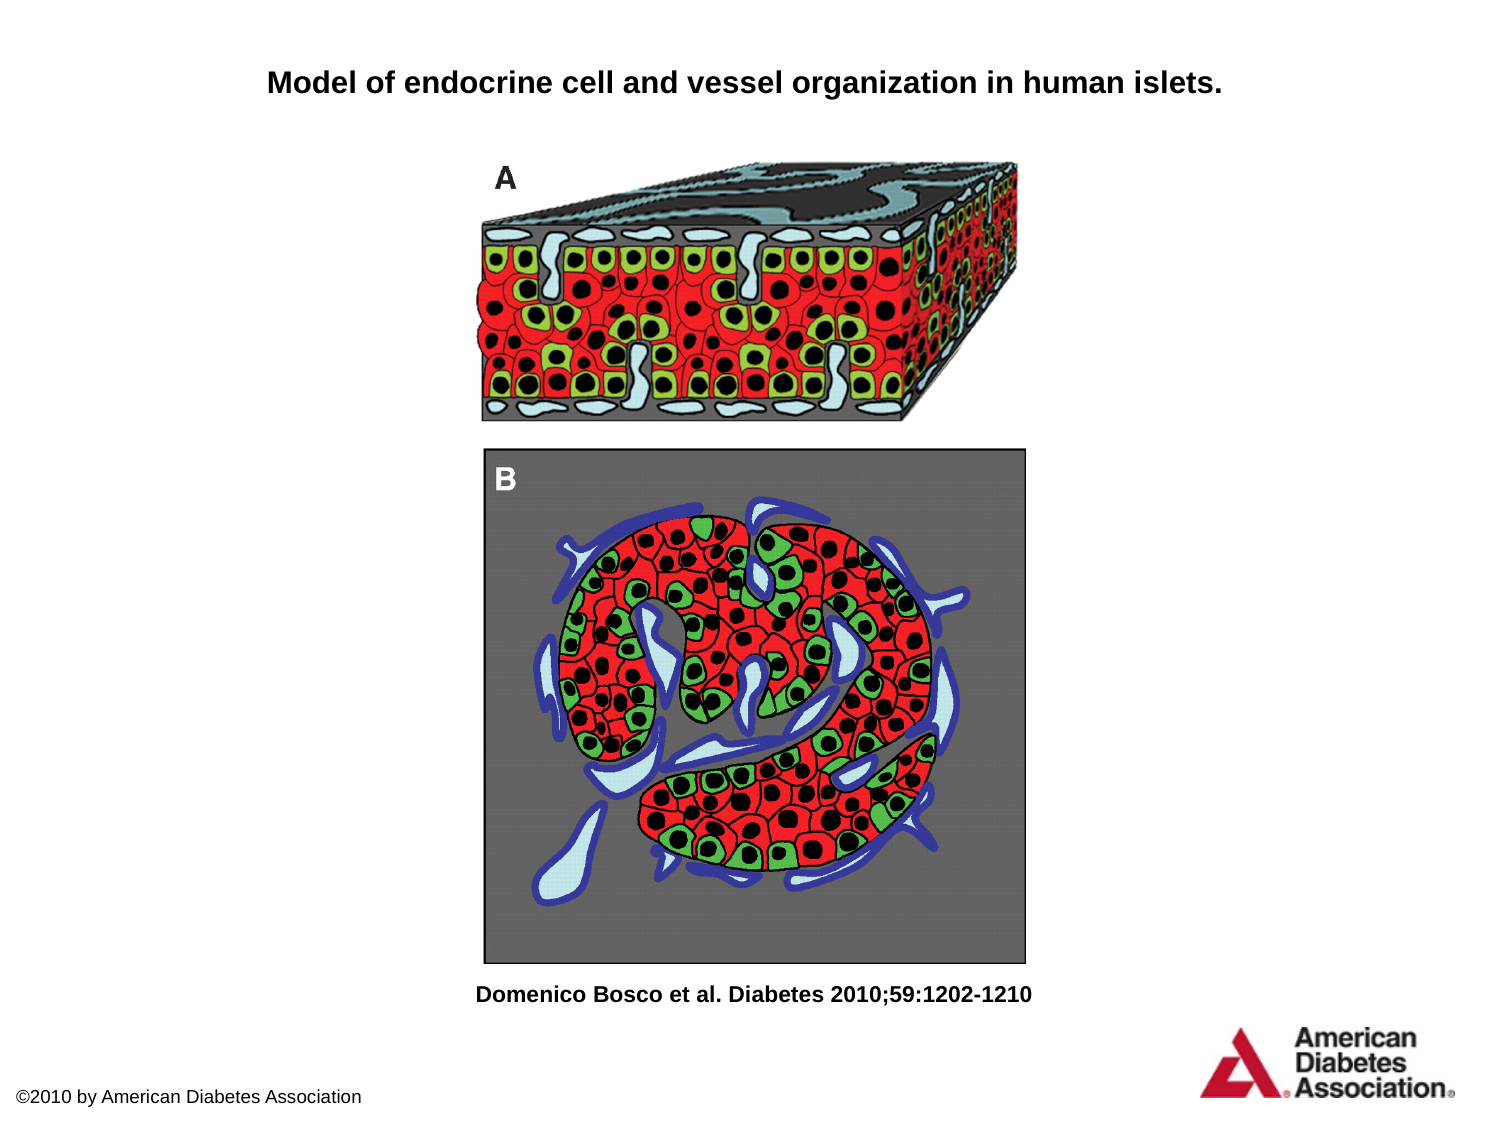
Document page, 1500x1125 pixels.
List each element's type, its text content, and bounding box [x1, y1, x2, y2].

text_box Model of endocrine cell and vessel organization in human islets. [53, 62, 1447, 131]
picture [475, 160, 1026, 964]
picture [1199, 1027, 1456, 1099]
text_box Domenico Bosco et al. Diabetes 2010;59:1202-1210 [475, 979, 1119, 1018]
text_box ©2010 by American Diabetes Association [16, 1084, 825, 1125]
